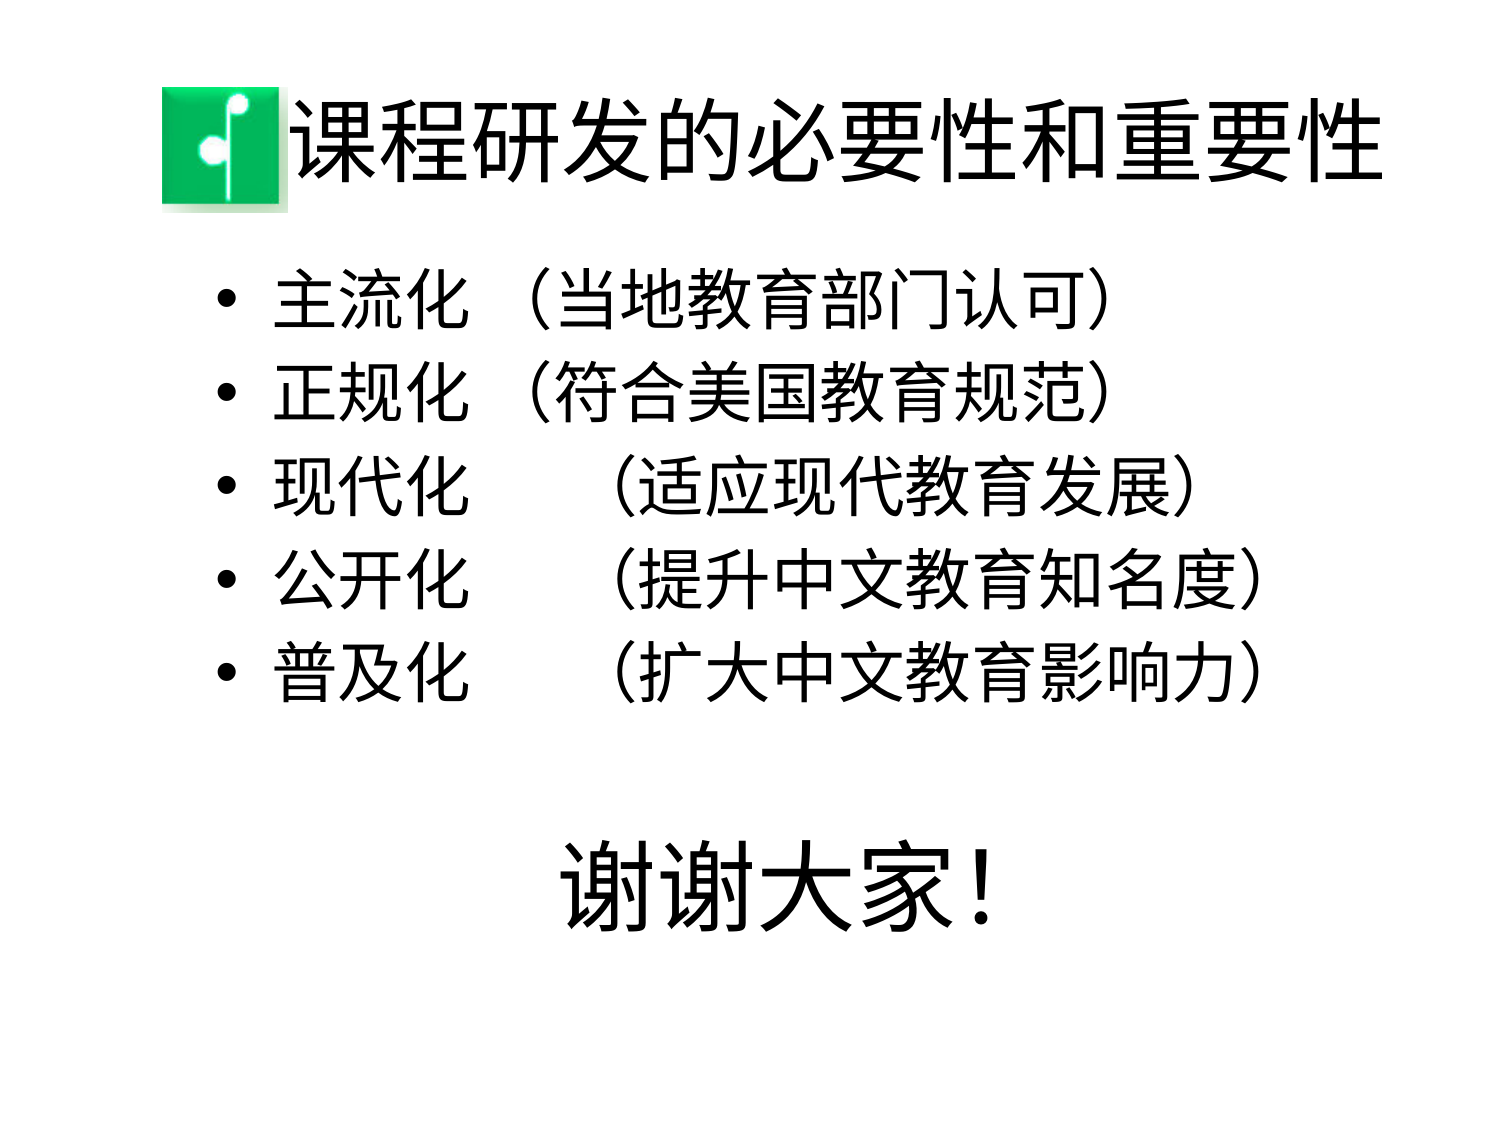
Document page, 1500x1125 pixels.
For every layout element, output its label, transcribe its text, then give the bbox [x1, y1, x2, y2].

picture [162, 87, 288, 213]
title 课程研发的必要性和重要性 [249, 45, 1425, 233]
list 主流化 （当地教育部门认可） 正规化 （符合美国教育规范） 现代化 （适应现代教育发展） 公开化 （提升中文教育知名度） 普及化 （扩大中文教育影响力） 谢谢大家！ [200, 249, 1413, 1013]
